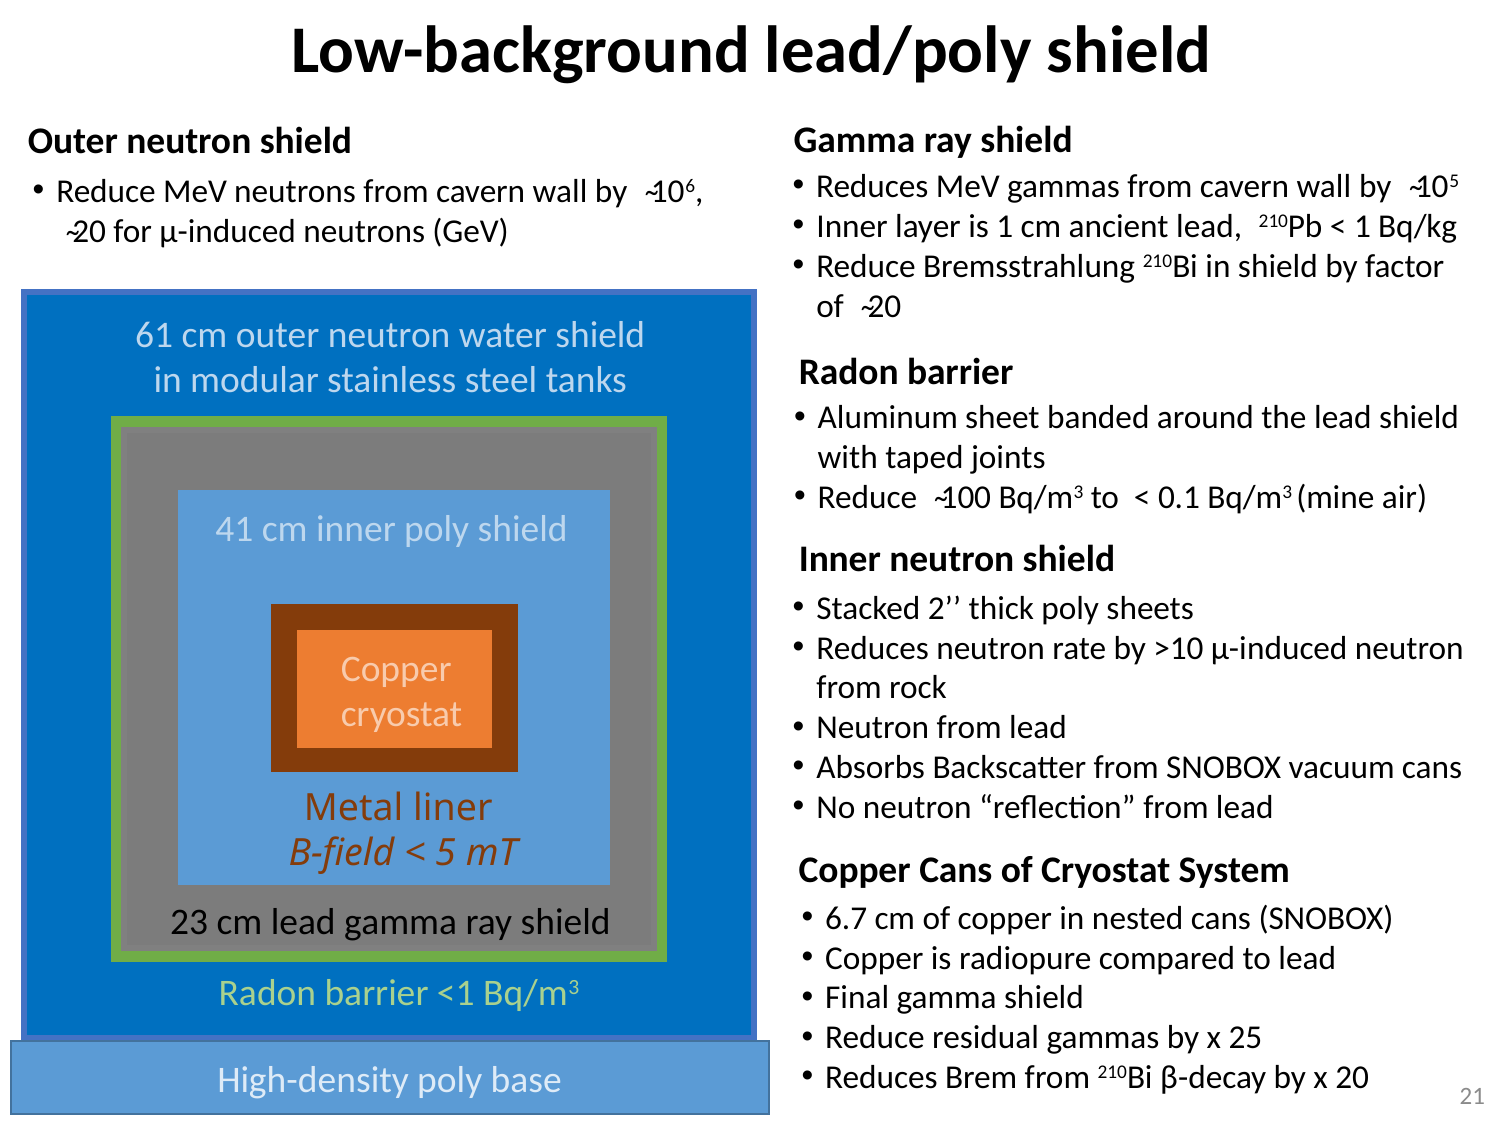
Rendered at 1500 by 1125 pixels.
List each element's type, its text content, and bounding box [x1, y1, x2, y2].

text_box 41 cm inner poly shield [200, 496, 583, 557]
text_box Outer neutron shield [13, 108, 389, 169]
text_box Radon barrier <1 Bq/m3 [204, 960, 595, 1021]
text_box High-density poly base [10, 1040, 770, 1115]
title Low-background lead/poly shield [276, 0, 1392, 103]
text_box [273, 606, 516, 770]
slide_number 21 [1162, 1065, 1500, 1125]
text_box [114, 418, 664, 960]
text_box Reduces MeV gammas from cavern wall by ̴105 Inner layer is 1 cm ancient lead, 210Pb < 1 Bq/kg Reduce Bremsstrahlung 210Bi in shield by factor of ̴20 [754, 156, 1487, 332]
text_box Aluminum sheet banded around the lead shield with taped joints Reduce ̴100 Bq/m3 to < 0.1 Bq/m3 (mine air) [756, 388, 1487, 523]
text_box Reduce MeV neutrons from cavern wall by ̴106, ̴20 for μ-induced neutrons (GeV) [0, 161, 754, 257]
text_box Stacked 2’’ thick poly sheets Reduces neutron rate by >10 μ-induced neutron from rock Neutron from lead Absorbs Backscatter from SNOBOX vacuum cans No neutron “reflection” from lead [679, 578, 1499, 883]
text_box 61 cm outer neutron water shield in modular stainless steel tanks [92, 302, 689, 408]
text_box Metal liner B-field < 5 mT [242, 775, 564, 881]
text_box Inner neutron shield [784, 526, 1236, 578]
text_box Gamma ray shield [778, 107, 1170, 156]
text_box 6.7 cm of copper in nested cans (SNOBOX) Copper is radiopure compared to lead Final gamma shield Reduce residual gammas by x 25 Reduces Brem from 210Bi β-decay by x 20 [754, 888, 1464, 1103]
text_box [180, 492, 608, 883]
text_box [123, 429, 655, 949]
text_box Copper Cans of Cryostat System [783, 838, 1346, 888]
text_box [299, 632, 490, 745]
text_box Radon barrier [784, 339, 1047, 388]
text_box Copper cryostat [326, 636, 478, 742]
text_box 23 cm lead gamma ray shield [155, 889, 626, 950]
text_box [23, 291, 755, 1039]
